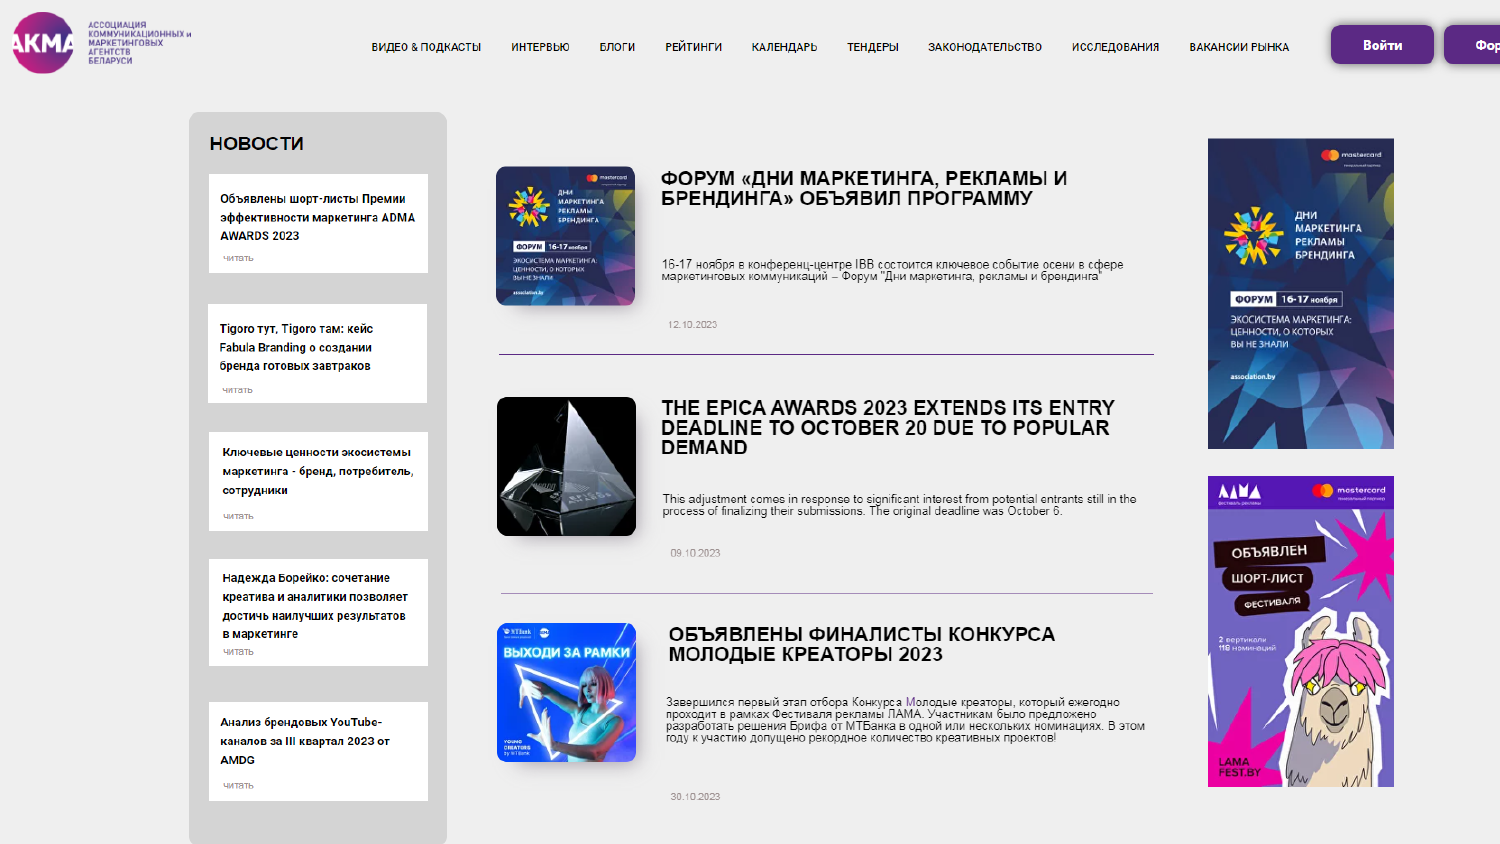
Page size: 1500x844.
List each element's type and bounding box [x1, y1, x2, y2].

list [0, 0, 1500, 844]
